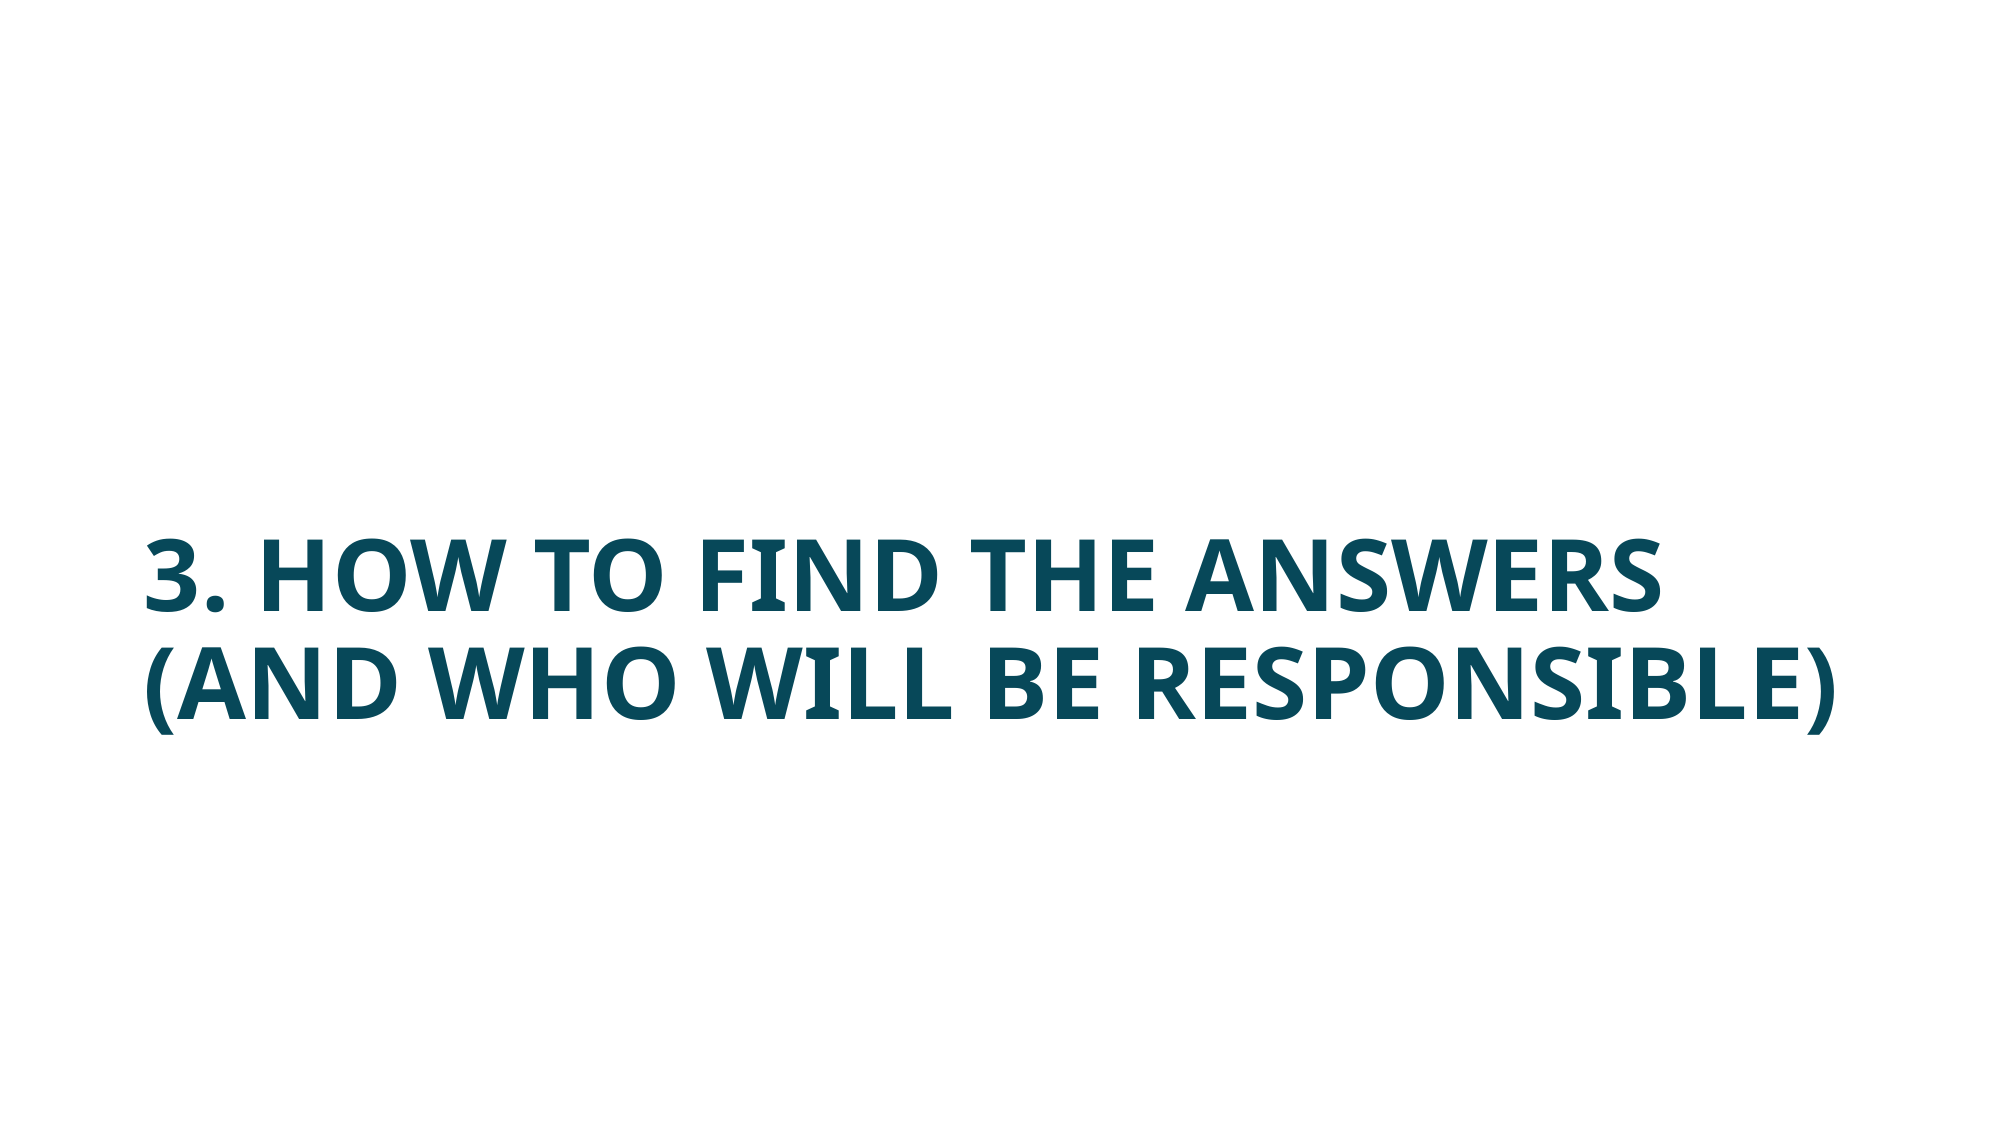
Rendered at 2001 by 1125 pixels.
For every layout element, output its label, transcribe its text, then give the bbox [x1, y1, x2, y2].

title 3. HOW TO FIND THE ANSWERS (AND WHO WILL BE RESPONSIBLE) [135, 279, 1862, 749]
